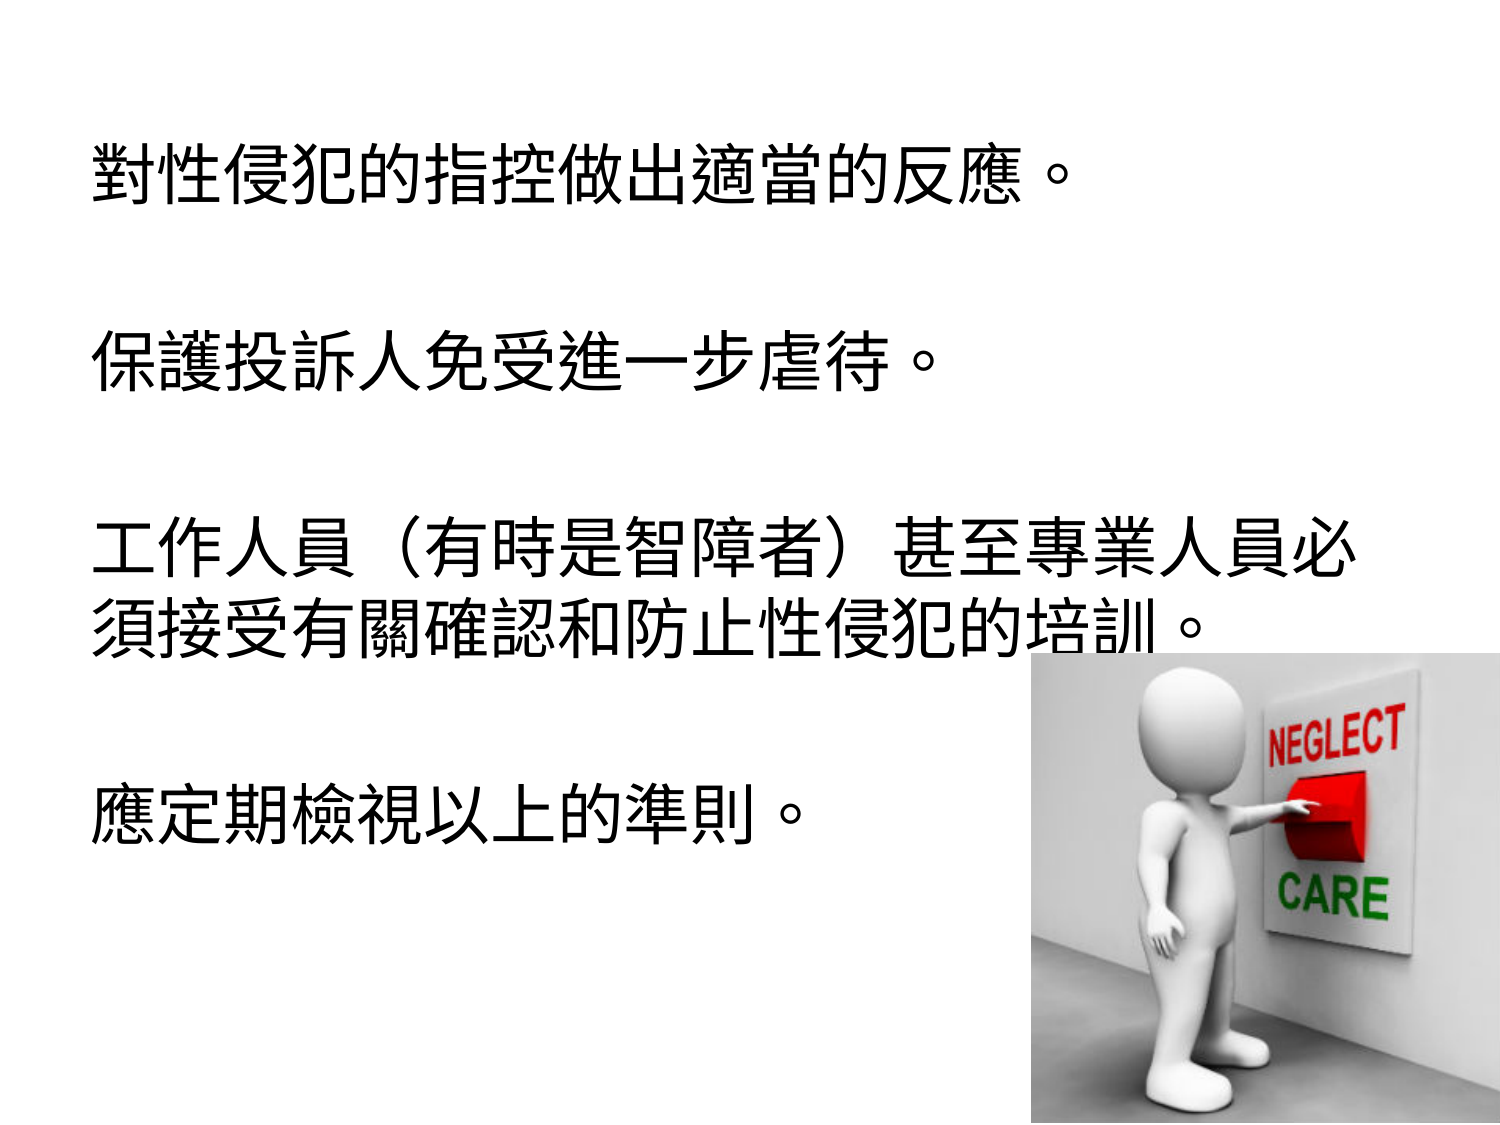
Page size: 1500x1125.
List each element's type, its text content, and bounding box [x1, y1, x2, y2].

list 對性侵犯的指控做出適當的反應。 保護投訴人免受進一步虐待。 工作人員（有時是智障者）甚至專業人員必須接受有關確認和防止性侵犯的培訓。 應定期檢視以上的準則。 [75, 125, 1425, 868]
picture [1030, 653, 1500, 1123]
